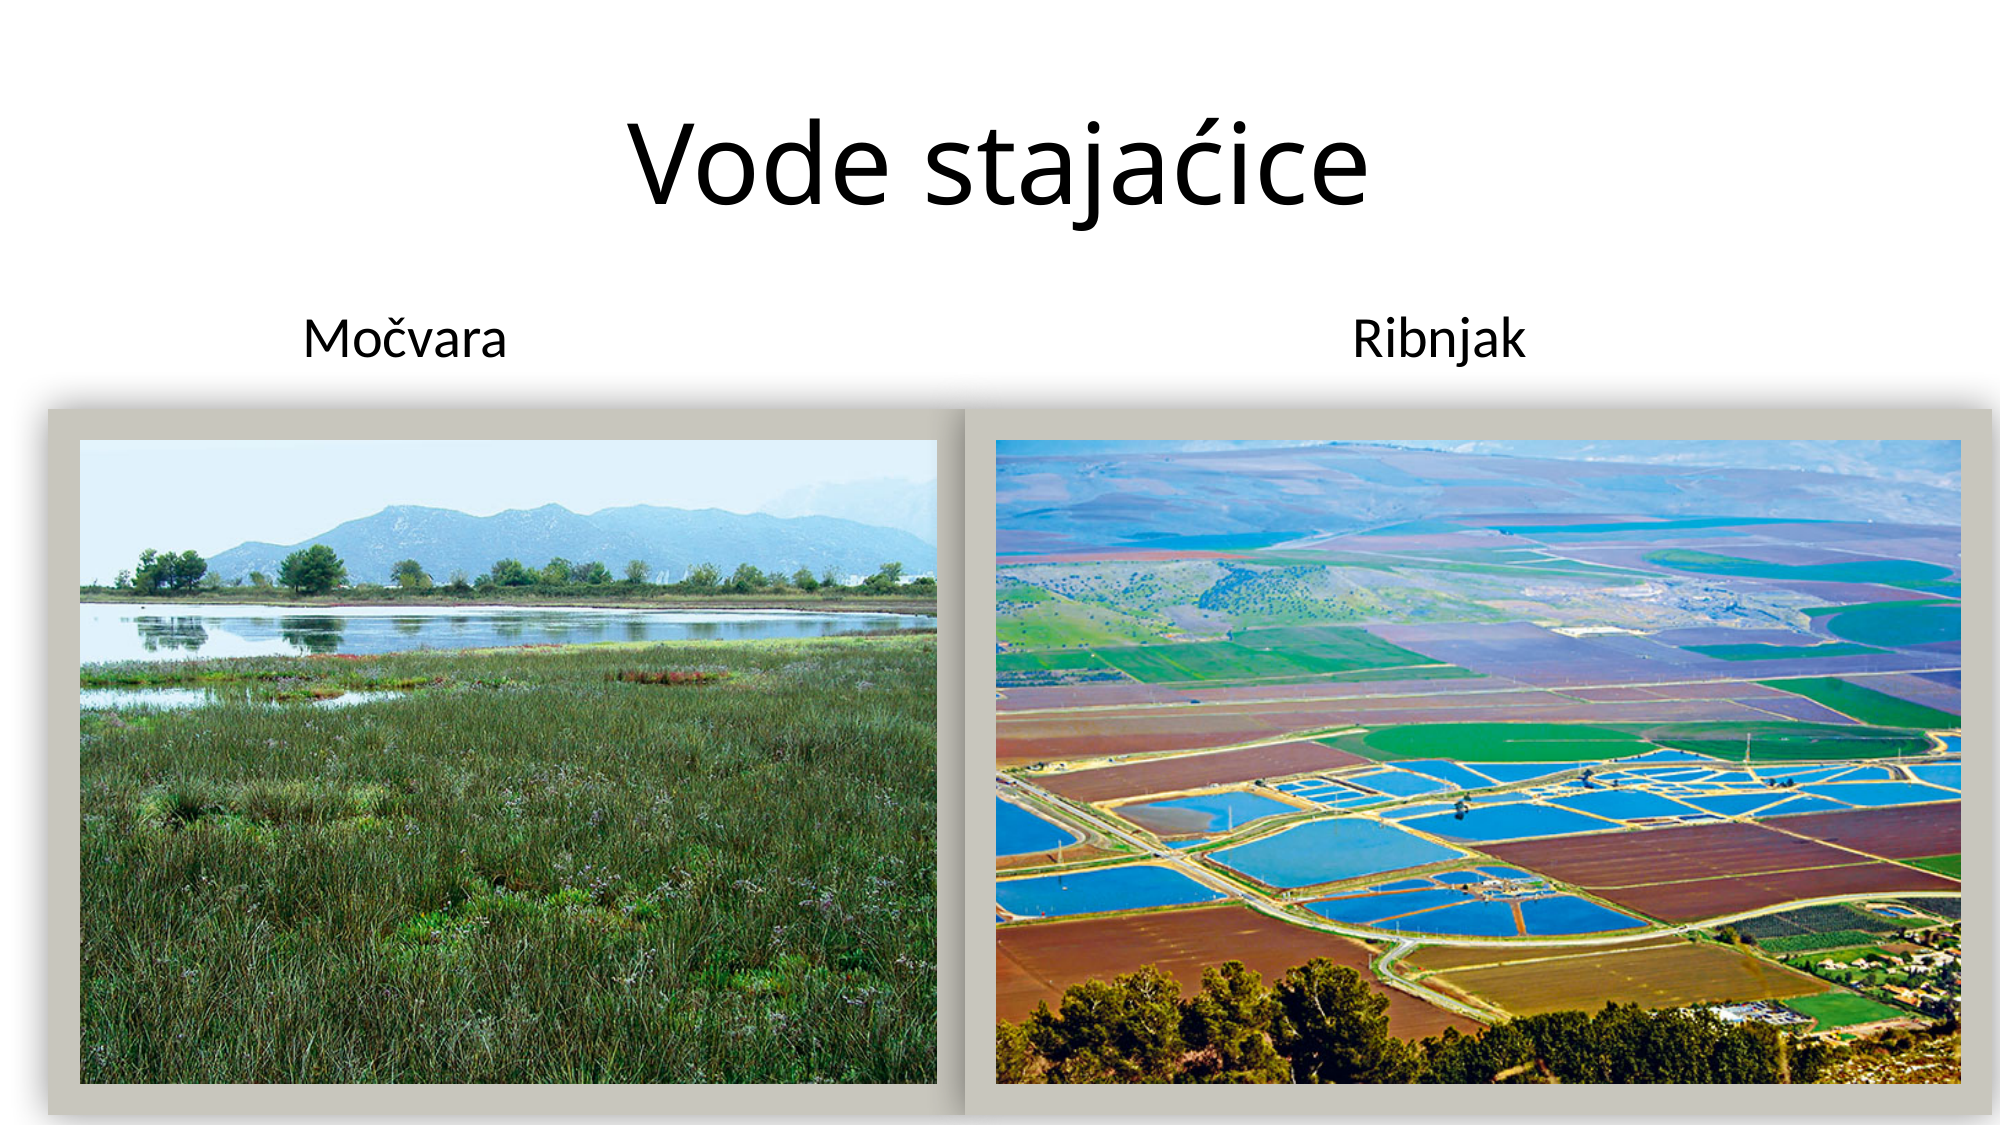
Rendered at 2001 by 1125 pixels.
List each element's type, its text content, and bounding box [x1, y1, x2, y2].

picture [79, 440, 938, 1084]
picture [995, 816, 1005, 825]
picture [995, 889, 1013, 897]
list Močvara Ribnjak [137, 299, 1863, 382]
title Vode stajaćice [137, 59, 1863, 278]
picture [1841, 623, 1851, 627]
picture [995, 440, 1961, 1084]
